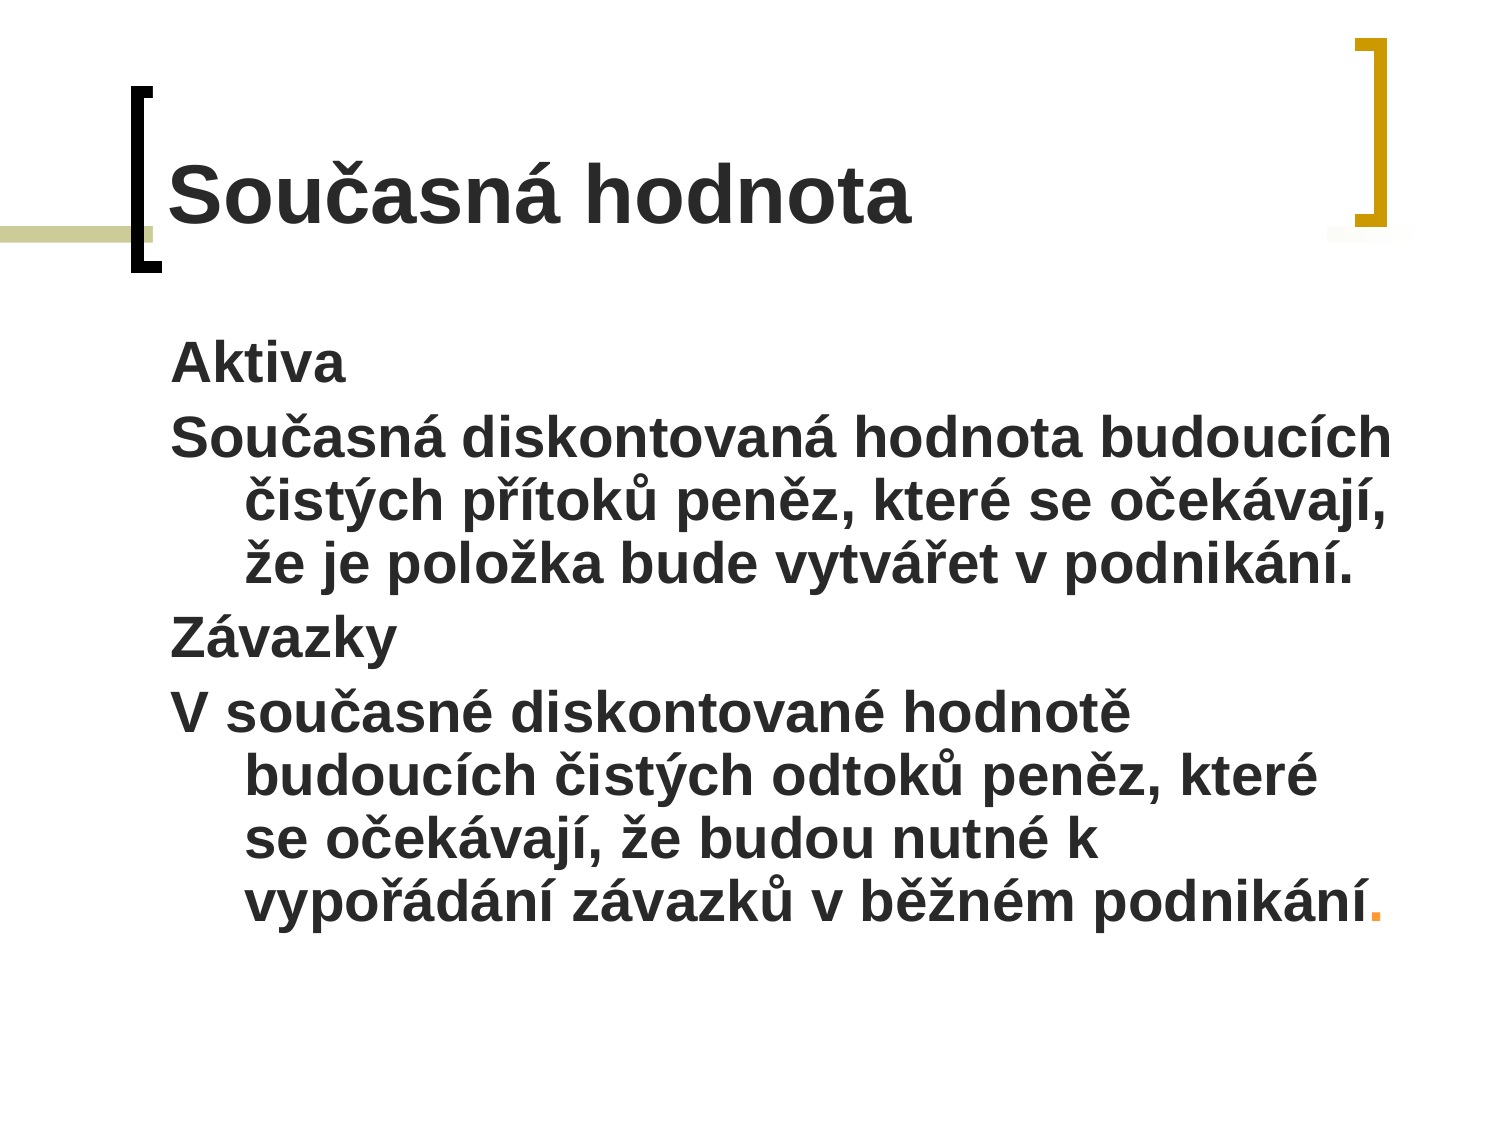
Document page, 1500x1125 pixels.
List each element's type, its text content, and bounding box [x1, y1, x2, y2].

list Aktiva Současná diskontovaná hodnota budoucích čistých přítoků peněz, které se očekávají, že je položka bude vytvářet v podnikání. Závazky V současné diskontované hodnotě budoucích čistých odtoků peněz, které se očekávají, že budou nutné k vypořádání závazků v běžném podnikání. [155, 324, 1413, 1000]
title Současná hodnota [152, 15, 1328, 248]
